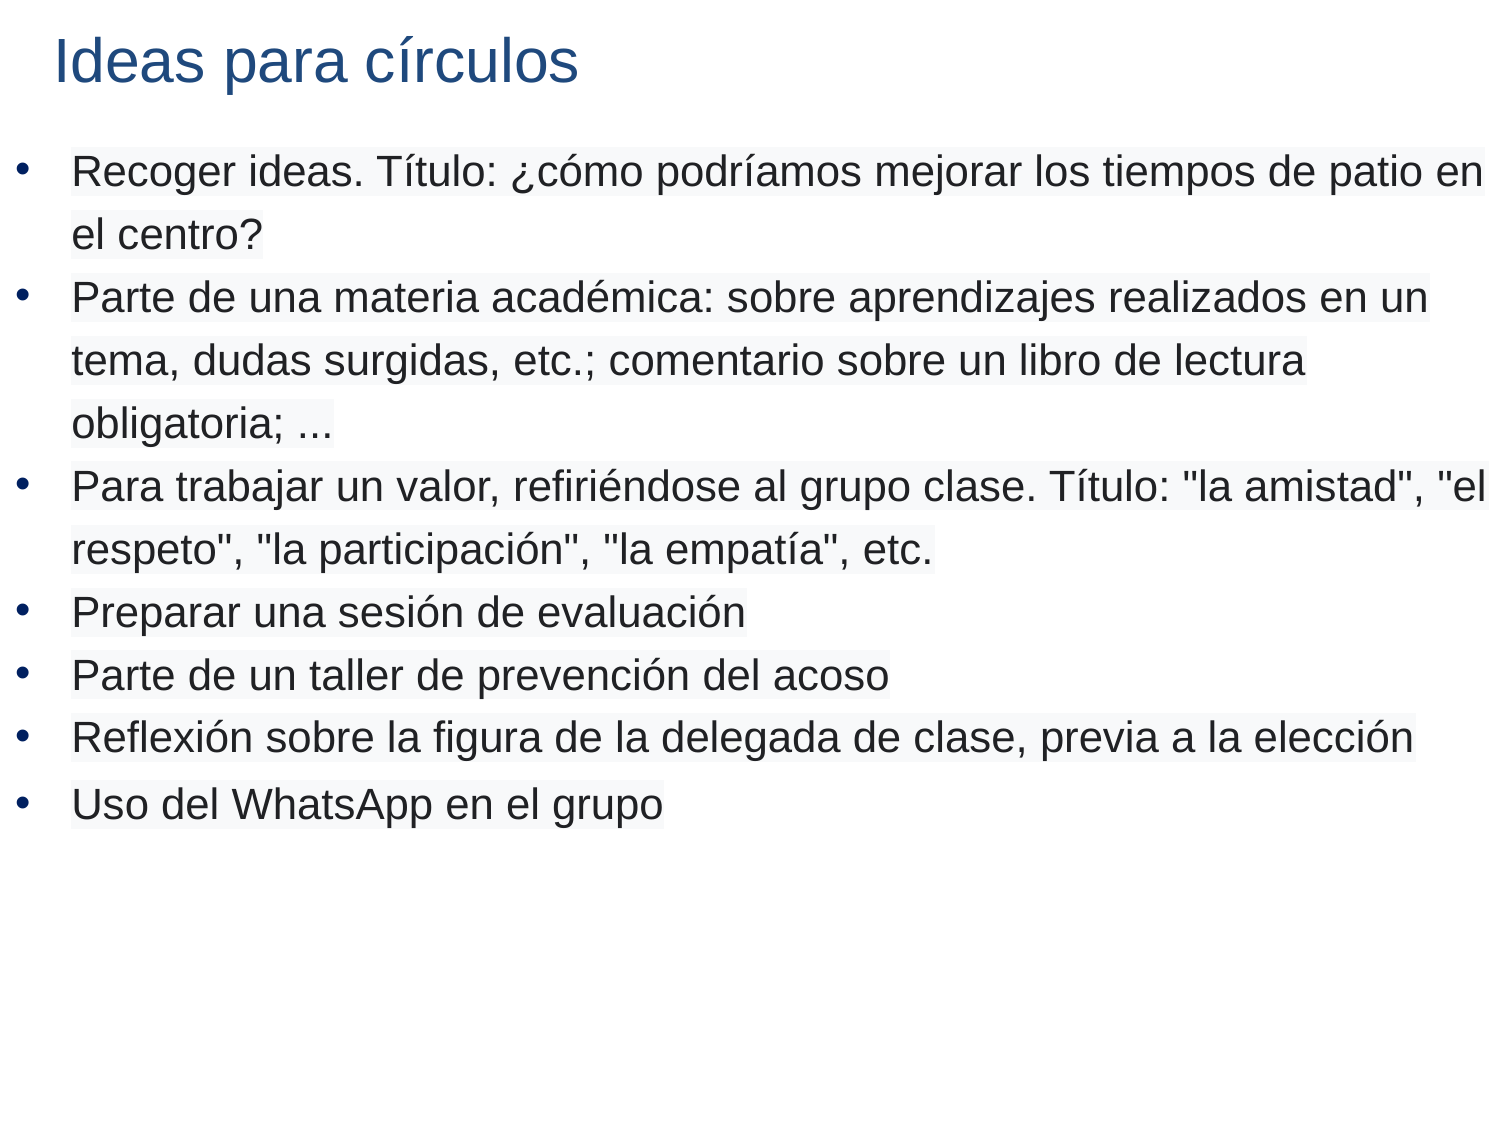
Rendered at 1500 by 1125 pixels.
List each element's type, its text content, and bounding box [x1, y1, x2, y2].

title Ideas para círculos [53, 0, 1447, 117]
list Recoger ideas. Título: ¿cómo podríamos mejorar los tiempos de patio en el centro? Parte de una materia académica: sobre aprendizajes realizados en un tema, dudas surgidas, etc.; comentario sobre un libro de lectura obligatoria; ... Para trabajar un valor, refiriéndose al grupo clase. Título: "la amistad", "el respeto", "la participación", "la empatía", etc. Preparar una sesión de evaluación Parte de un taller de prevención del acoso Reflexión sobre la figura de la delegada de clase, previa a la elección Uso del WhatsApp en el grupo [0, 117, 1500, 1008]
